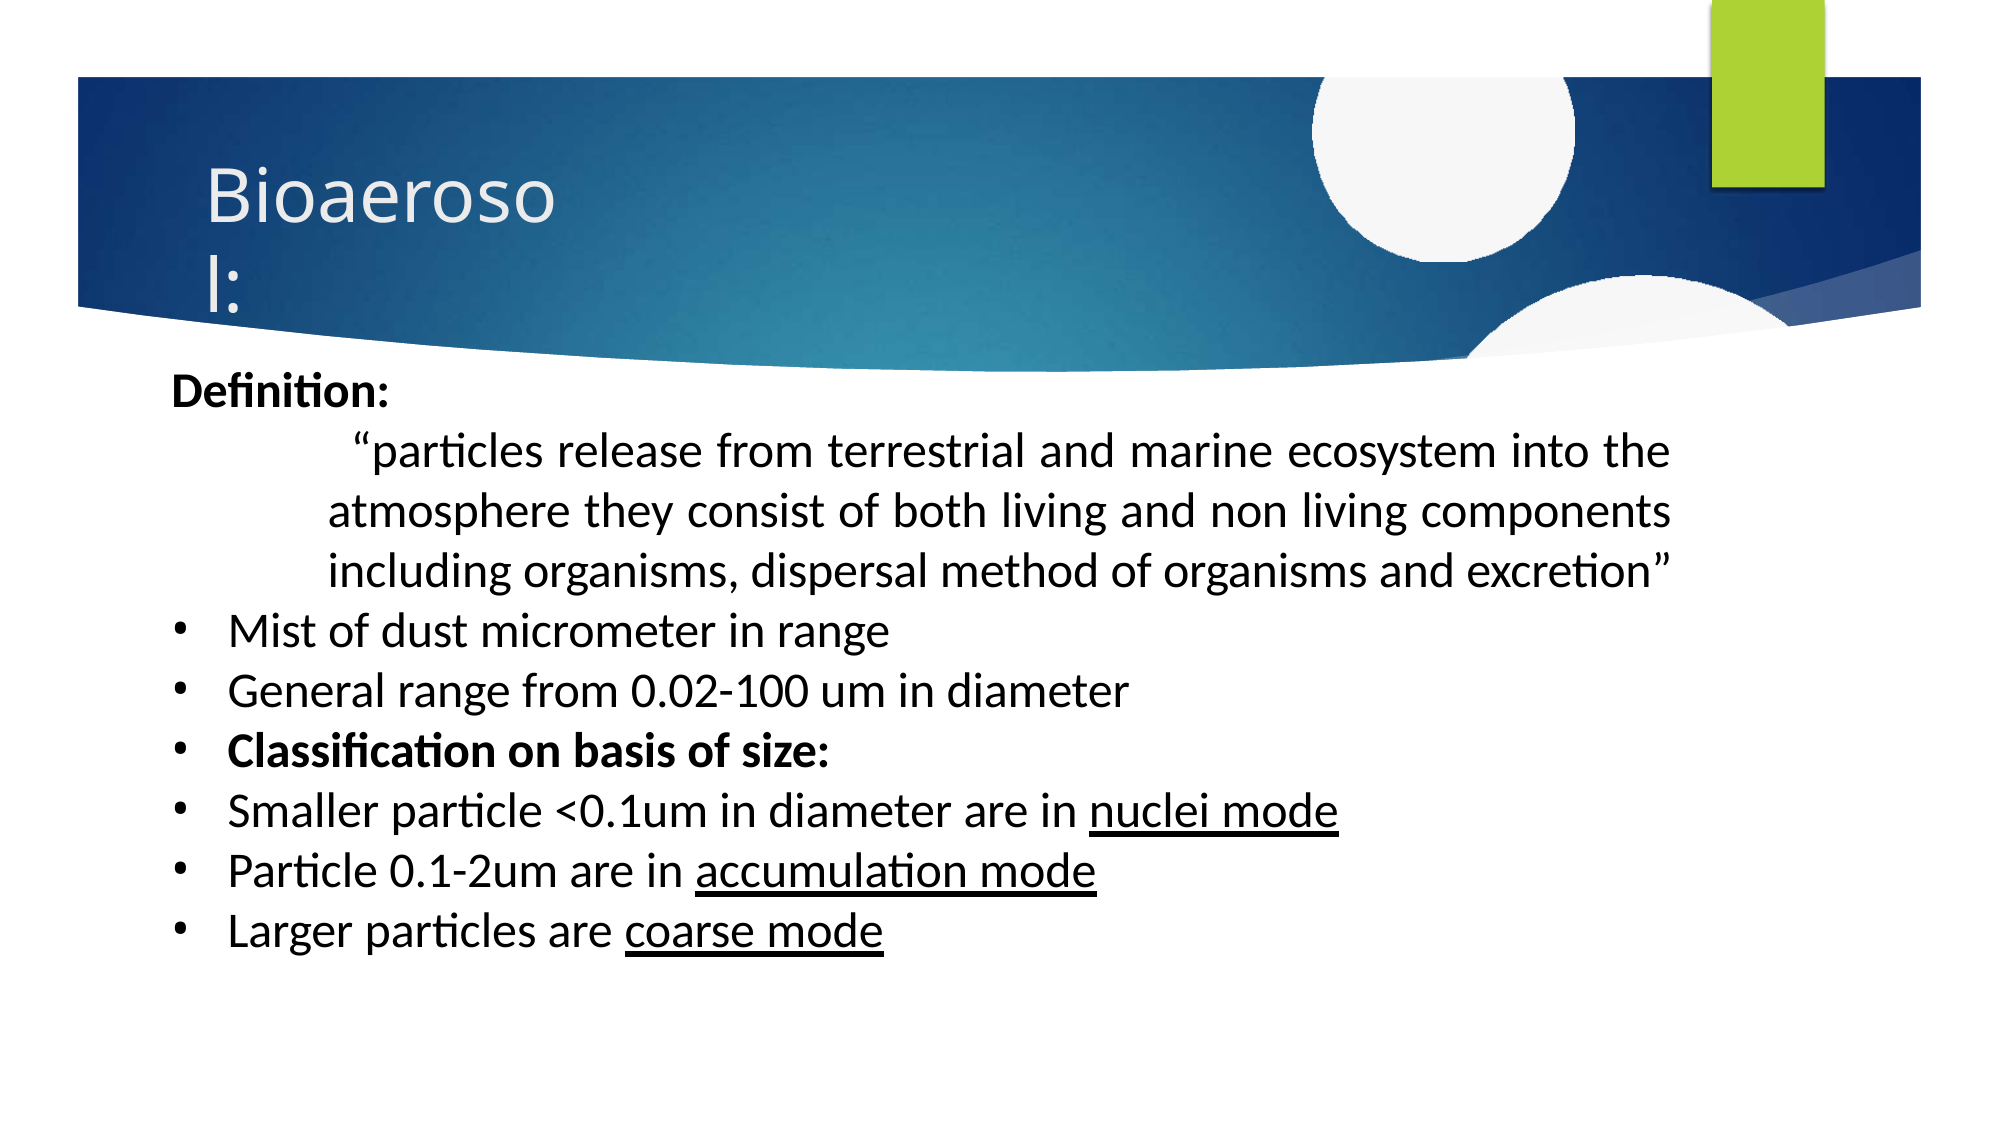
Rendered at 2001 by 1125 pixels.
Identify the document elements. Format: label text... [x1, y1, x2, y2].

title Bioaerosol: [202, 145, 570, 336]
text_box Definition: “particles release from terrestrial and marine ecosystem into the atmosphere they consist of both living and non living components including organisms, dispersal method of organisms and excretion” Mist of dust micrometer in range General range from 0.02-100 um in diameter Classification on basis of size: Smaller particle <0.1um in diameter are in nuclei mode Particle 0.1-2um are in accumulation mode Larger particles are coarse mode [169, 355, 1686, 958]
picture [79, 0, 1920, 355]
